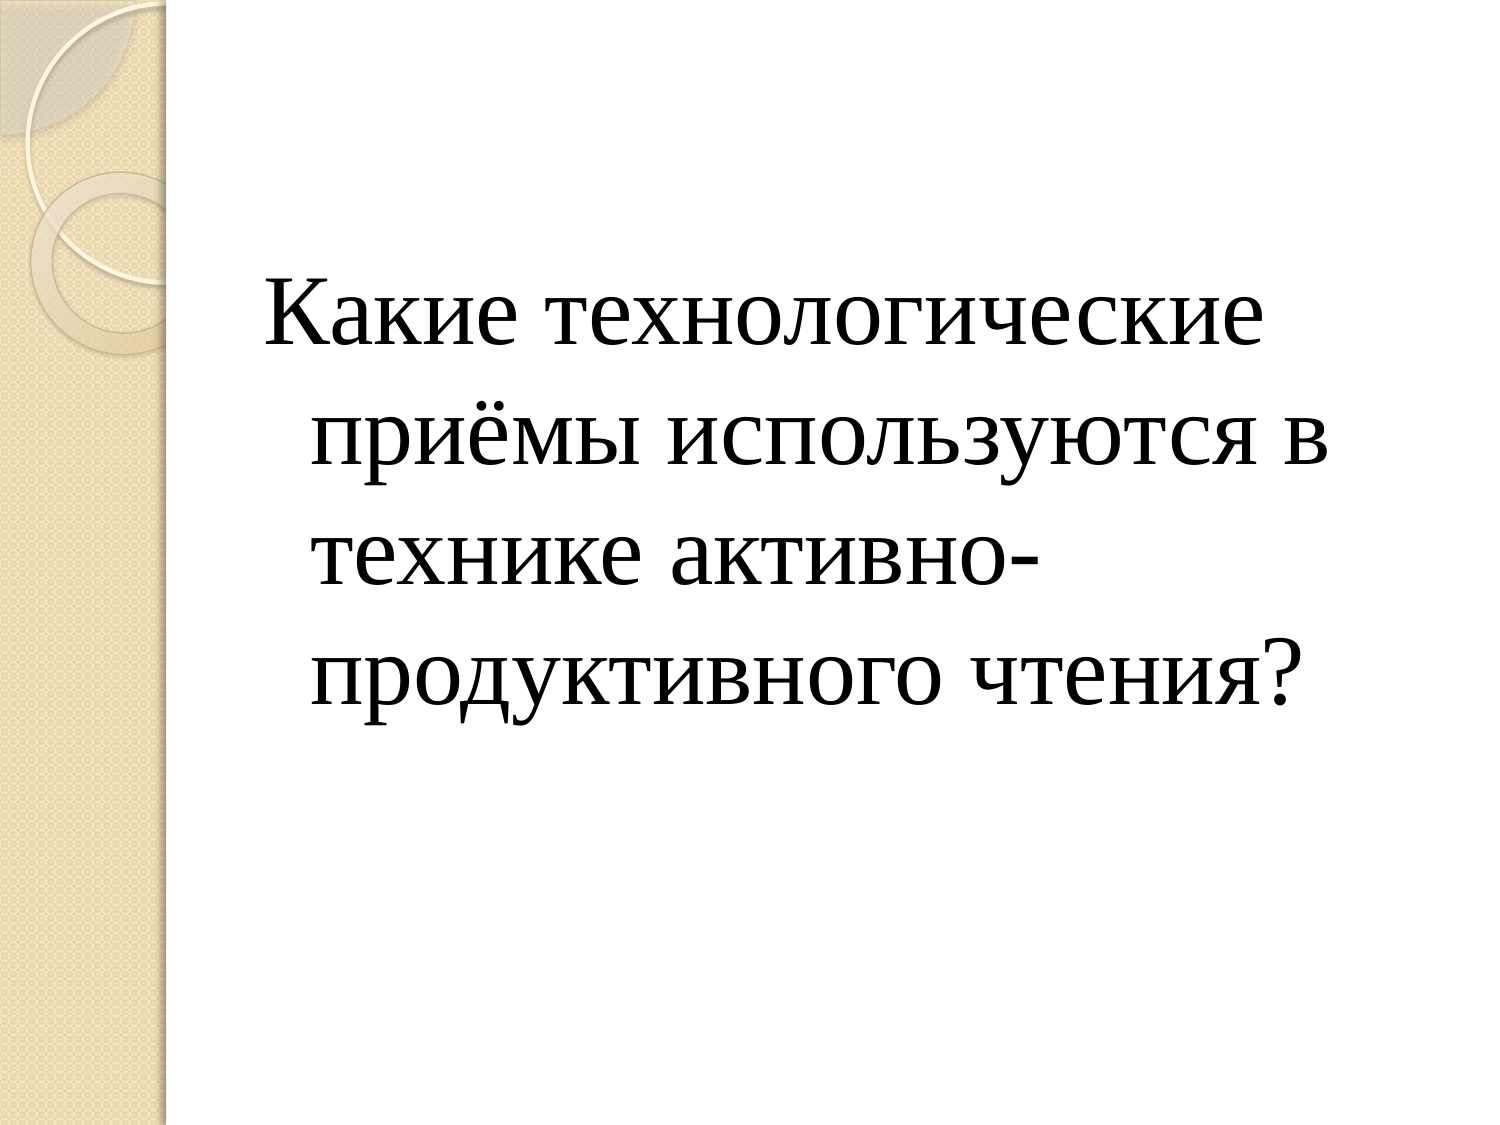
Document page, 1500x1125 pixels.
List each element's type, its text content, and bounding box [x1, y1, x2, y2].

list Какие технологические приёмы используются в технике активно-продуктивного чтения? [235, 237, 1466, 1025]
